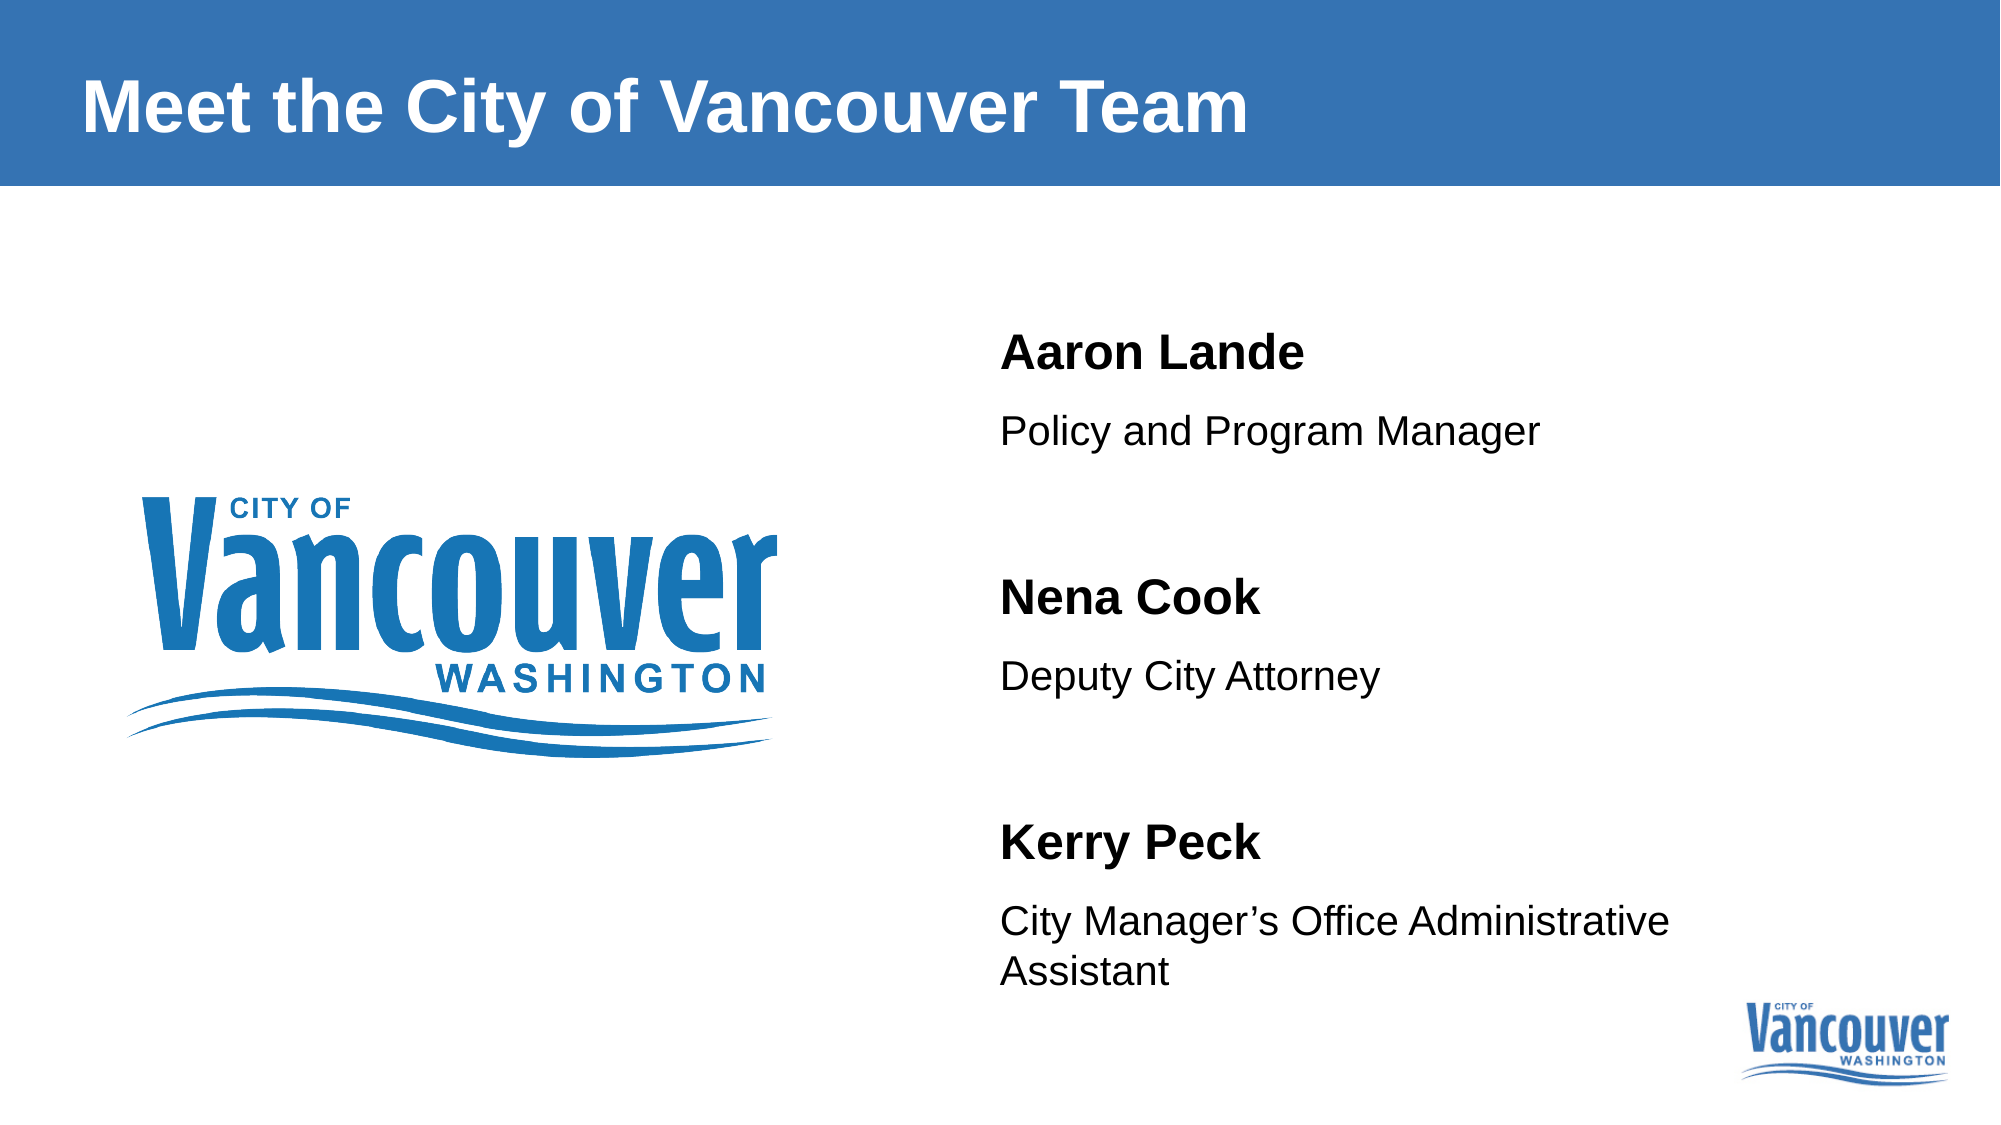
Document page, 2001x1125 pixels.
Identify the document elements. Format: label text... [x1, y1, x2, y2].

picture [0, 0, 2001, 1125]
text_box Aaron Lande Policy and Program Manager Nena Cook Deputy City Attorney Kerry Peck City Manager’s Office Administrative Assistant [999, 319, 1718, 1068]
text_box [0, 0, 2000, 188]
text_box Meet the City of Vancouver Team [80, 57, 1363, 155]
